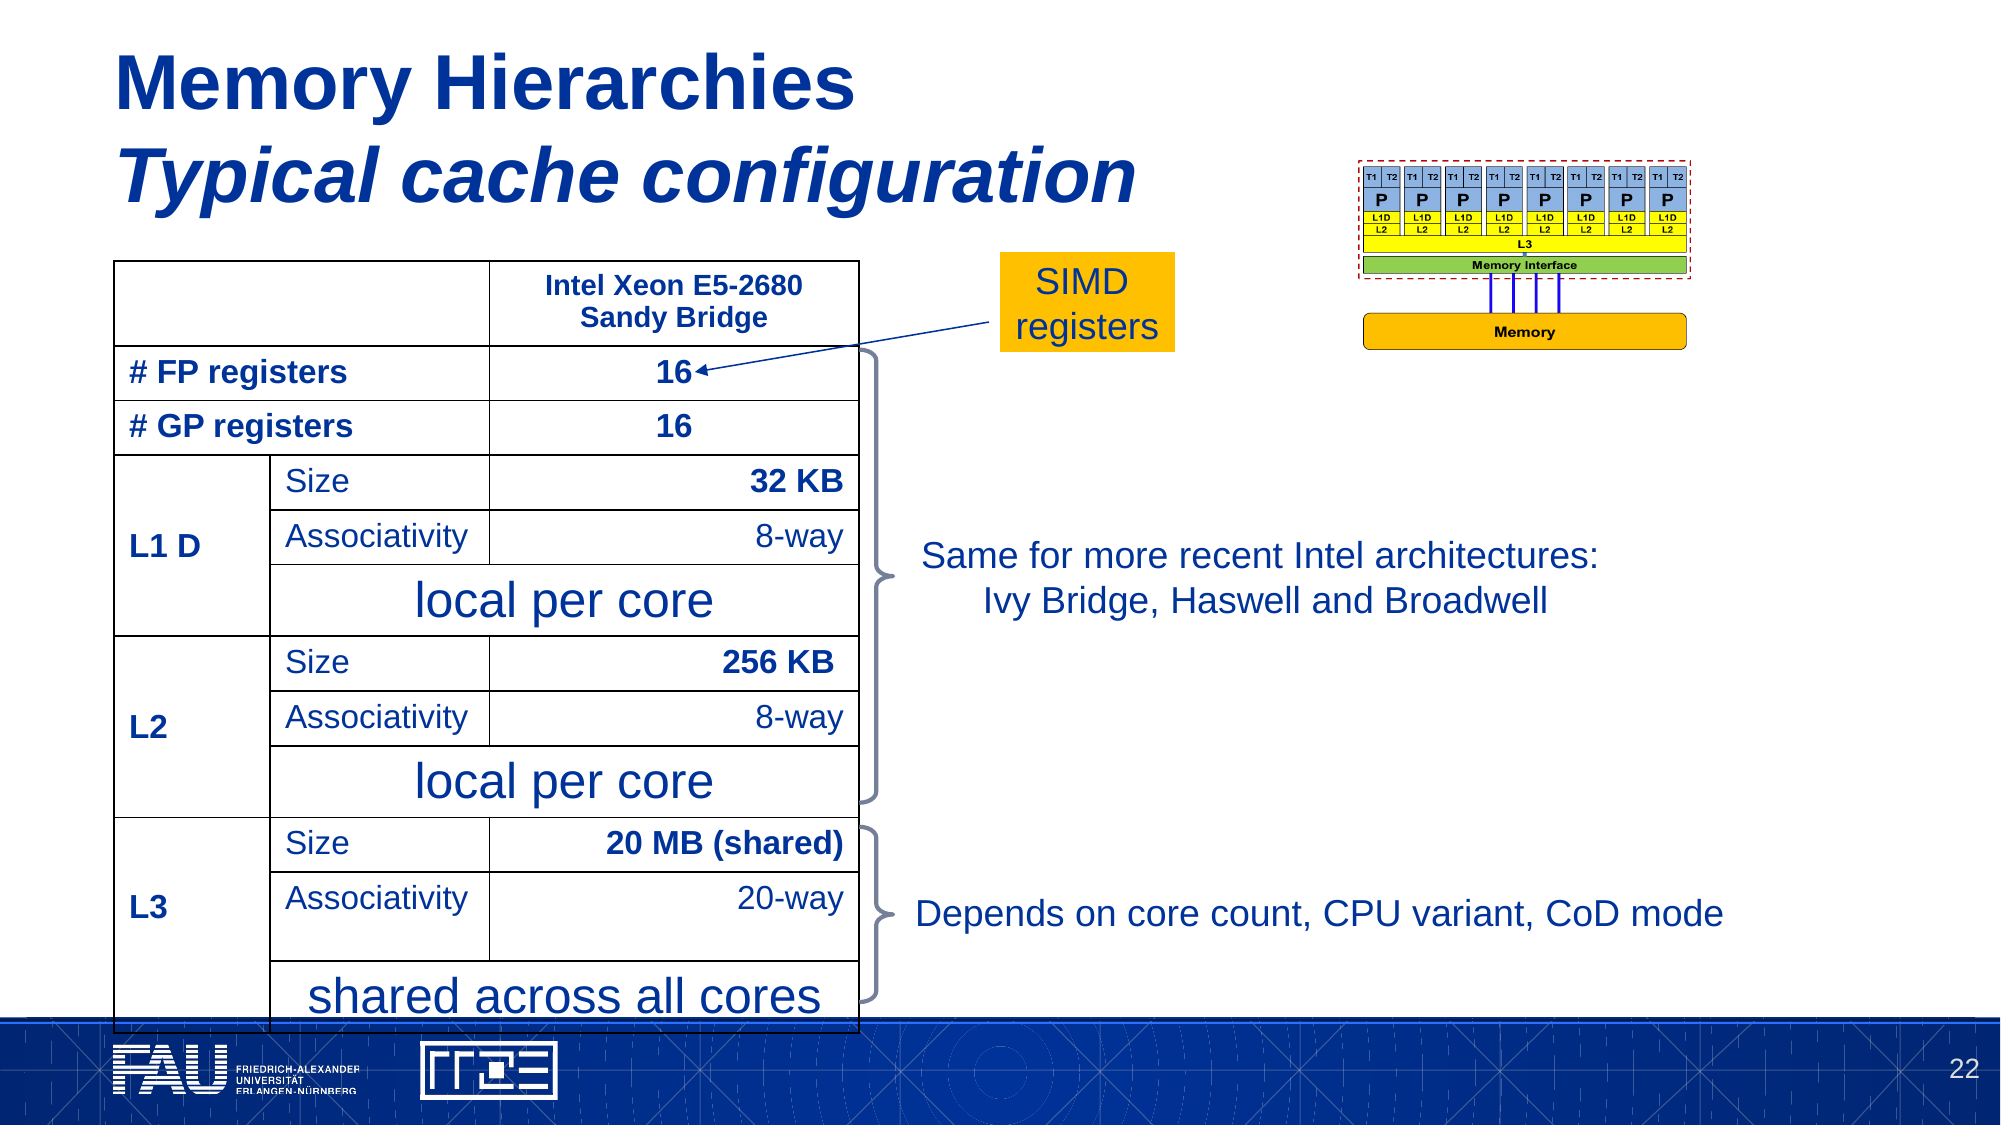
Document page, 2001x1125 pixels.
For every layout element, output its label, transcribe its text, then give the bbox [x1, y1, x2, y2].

table_cell 16 [490, 401, 858, 454]
table_cell Associativity [271, 692, 489, 745]
table_cell 32 KB [490, 456, 858, 509]
picture [1358, 160, 1691, 350]
table_cell 20 MB (shared) [490, 818, 858, 871]
table_cell Size [271, 456, 489, 509]
table_cell # GP registers [115, 401, 489, 454]
title Memory Hierarchies Typical cache configuration [113, 31, 1887, 229]
text_box [859, 349, 893, 803]
table_cell 16 [490, 347, 858, 400]
table_cell shared across all cores [271, 962, 858, 1032]
table_cell local per core [271, 565, 858, 635]
table_cell 256 KB [490, 637, 858, 690]
table_cell L1 D [115, 456, 269, 635]
text_box Depends on core count, CPU variant, CoD mode [898, 881, 1742, 942]
table_cell L3 [115, 818, 269, 1032]
text_box SIMD registers [694, 321, 990, 377]
table_cell 8-way [490, 692, 858, 745]
table_cell Associativity [271, 873, 489, 960]
table_cell Size [271, 637, 489, 690]
text_box Same for more recent Intel architectures: Ivy Bridge, Haswell and Broadwell [893, 523, 1639, 628]
table_cell local per core [271, 747, 858, 817]
table_header [115, 262, 489, 345]
table_cell # FP registers [115, 347, 489, 400]
text_box SIMD registers [1000, 252, 1175, 352]
text_box [859, 826, 894, 1003]
table_cell Size [271, 818, 489, 871]
table_cell 20-way [490, 873, 858, 960]
table_cell L2 [115, 637, 269, 817]
table_cell 8-way [490, 511, 858, 564]
table_cell Associativity [271, 511, 489, 564]
table_header Intel Xeon E5-2680 Sandy Bridge [490, 262, 858, 345]
